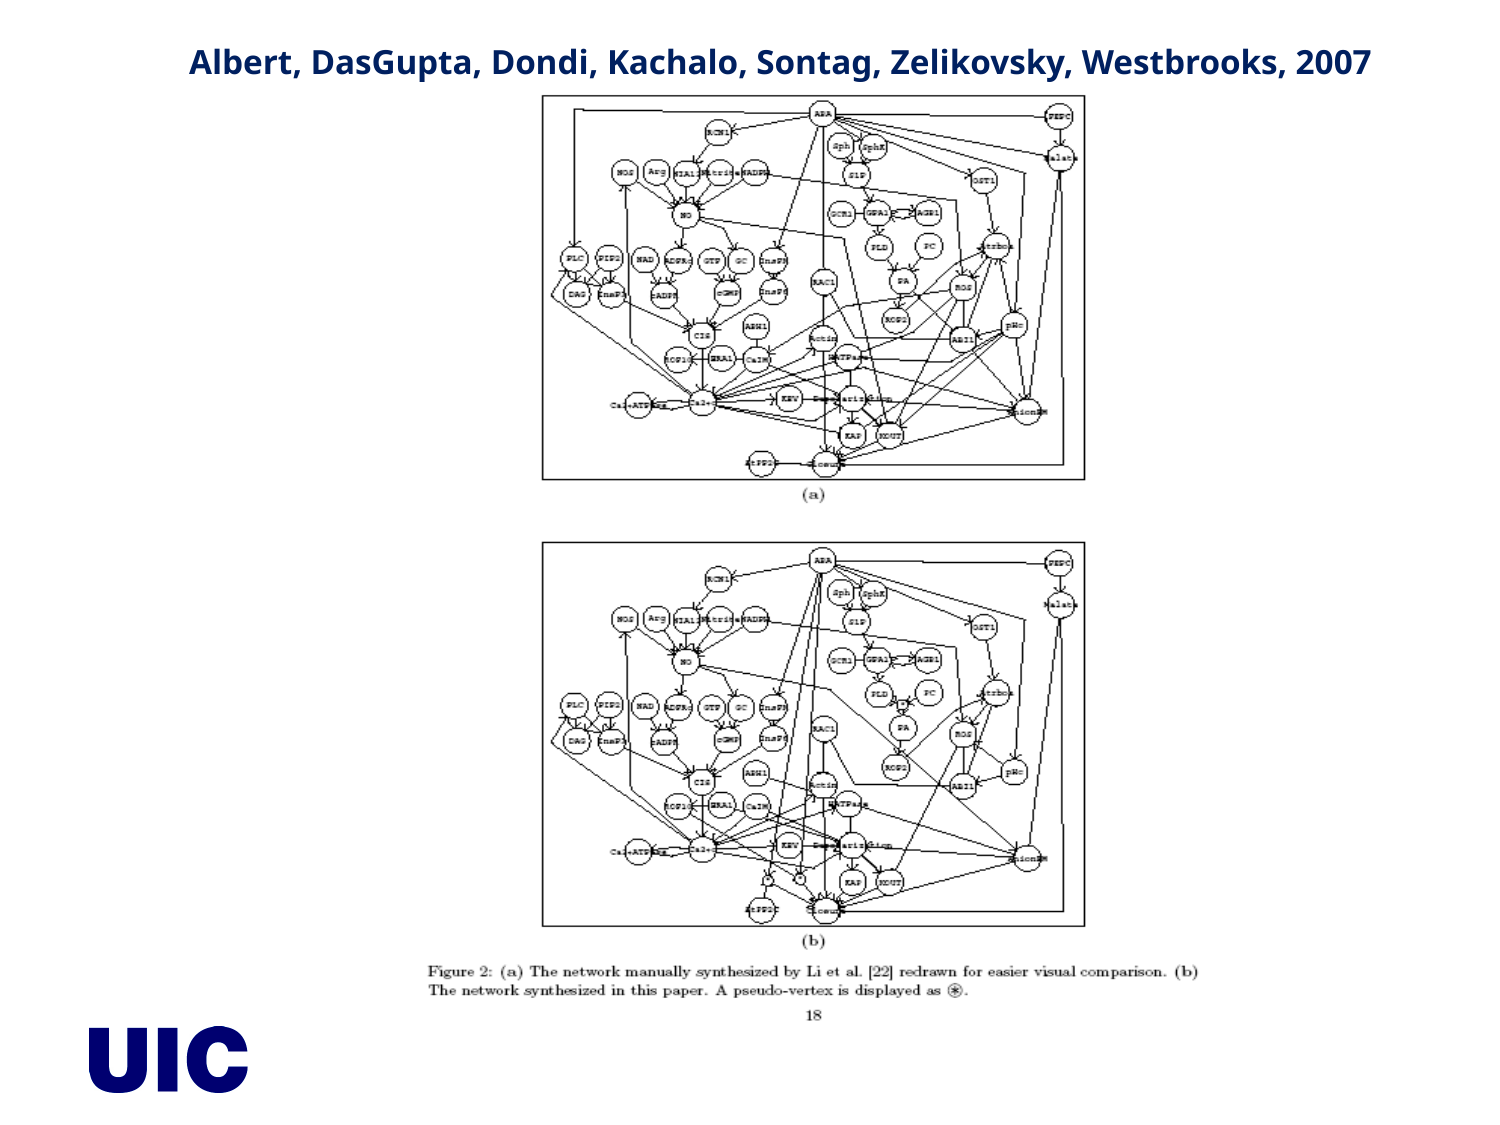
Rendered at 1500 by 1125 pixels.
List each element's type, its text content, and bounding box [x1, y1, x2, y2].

picture [89, 1026, 248, 1093]
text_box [351, 0, 1251, 1125]
text_box Albert, DasGupta, Dondi, Kachalo, Sontag, Zelikovsky, Westbrooks, 2007 [174, 33, 346, 89]
text_box Albert, DasGupta, Dondi, Kachalo, Sontag, Zelikovsky, Westbrooks, 2007 [1255, 33, 1389, 89]
